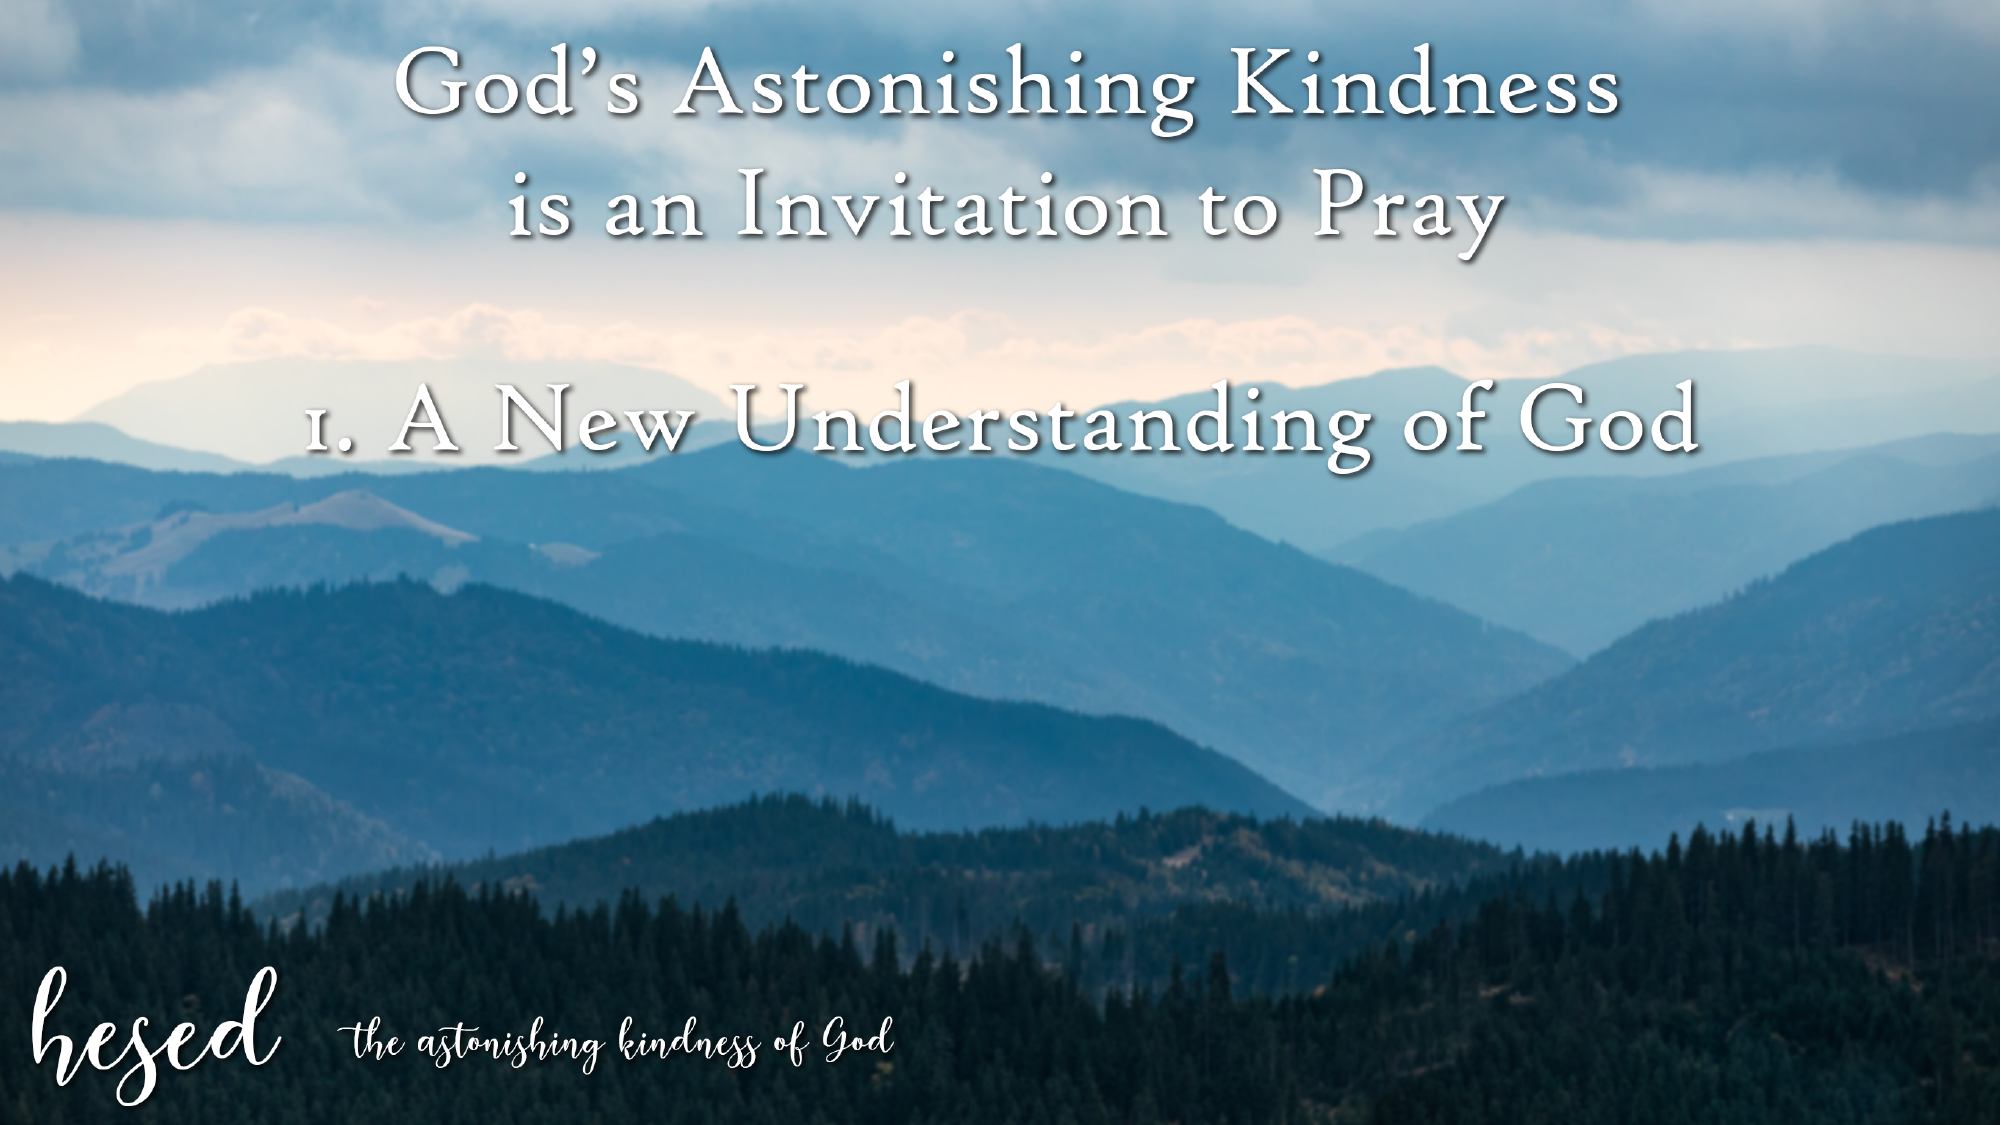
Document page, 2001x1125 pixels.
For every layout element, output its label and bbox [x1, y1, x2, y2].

list [0, 0, 2000, 1125]
